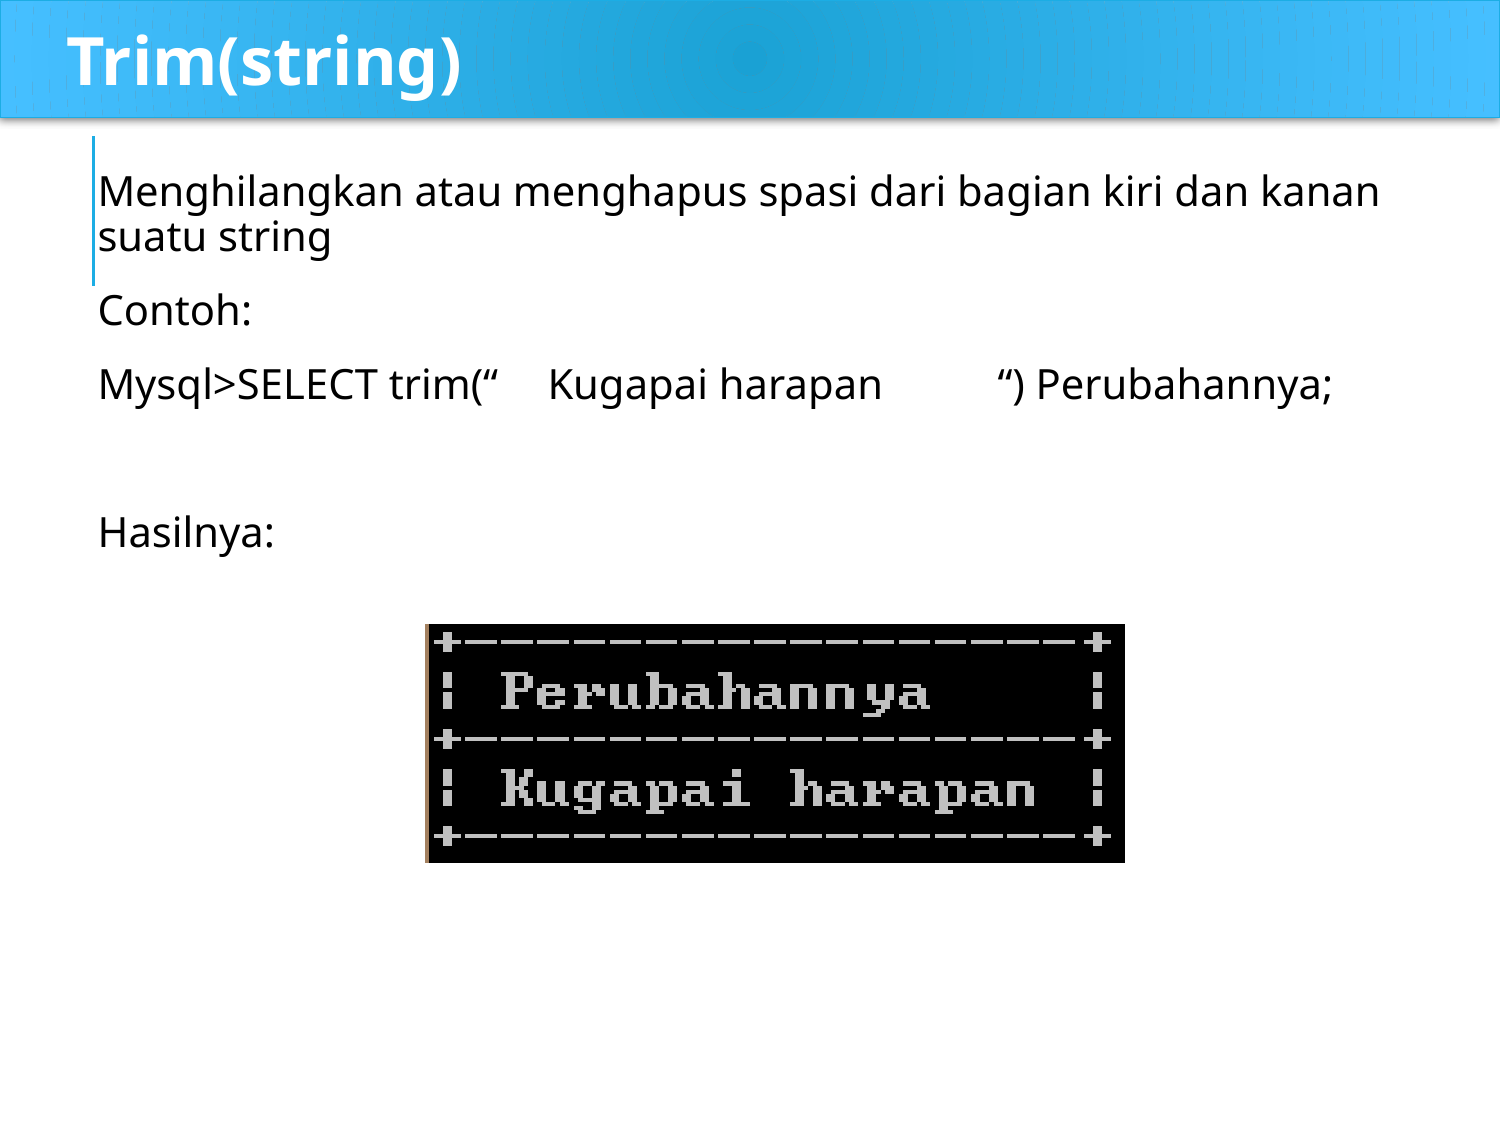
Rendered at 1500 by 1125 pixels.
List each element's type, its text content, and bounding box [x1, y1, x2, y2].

title Trim(string) [0, 0, 1500, 118]
picture [424, 624, 1126, 863]
list Menghilangkan atau menghapus spasi dari bagian kiri dan kanan suatu string Contoh: Mysql>SELECT trim(“ Kugapai harapan “) Perubahannya; Hasilnya: [75, 162, 1425, 986]
